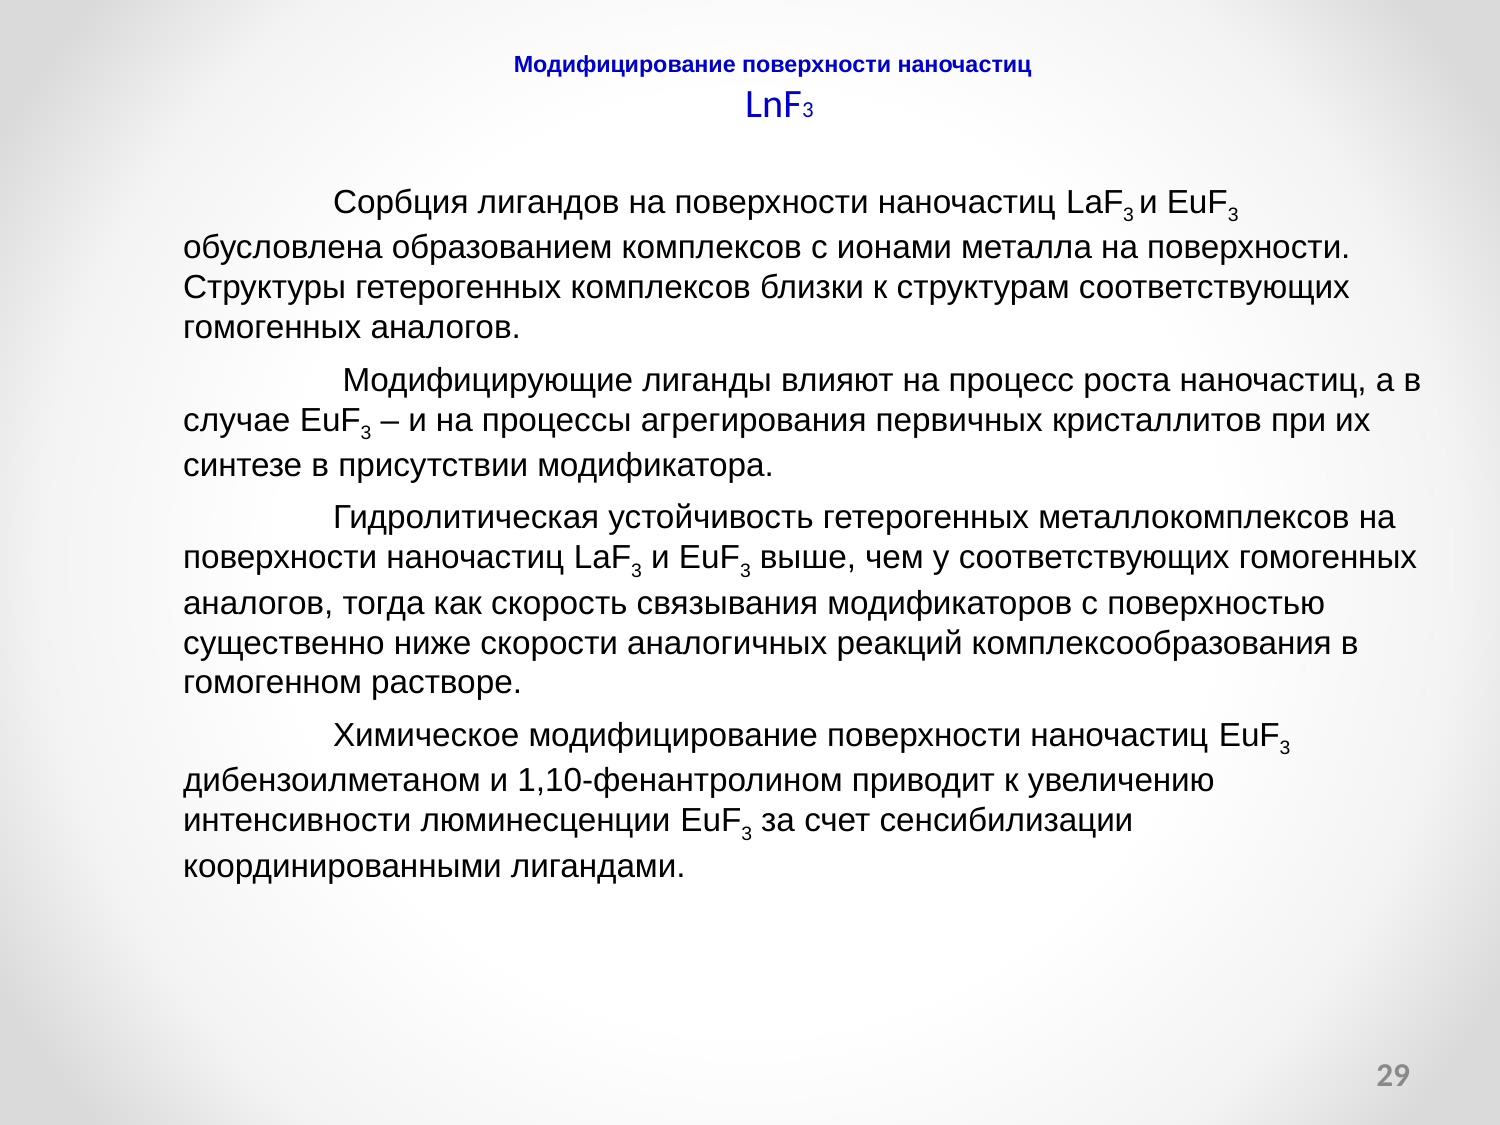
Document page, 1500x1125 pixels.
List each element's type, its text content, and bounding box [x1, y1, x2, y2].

title Модифицирование поверхности наночастиц LnF3 [171, 30, 1388, 161]
picture [0, 0, 1500, 1125]
slide_number 29 [1074, 1042, 1425, 1103]
text_box Сорбция лигандов на поверхности наночастиц LaF3 и EuF3 обусловлена образованием комплексов с ионами металла на поверхности. Структуры гетерогенных комплексов близки к структурам соответствующих гомогенных аналогов. Модифицирующие лиганды влияют на процесс роста наночастиц, а в случае EuF3 – и на процессы агрегирования первичных кристаллитов при их синтезе в присутствии модификатора. Гидролитическая устойчивость гетерогенных металлокомплексов на поверхности наночастиц LaF3 и EuF3 выше, чем у соответствующих гомогенных аналогов, тогда как скорость связывания модификаторов с поверхностью существенно ниже скорости аналогичных реакций комплексообразования в гомогенном растворе. Химическое модифицирование поверхности наночастиц EuF3 дибензоилметаном и 1,10-фенантролином приводит к увеличению интенсивности люминесценции EuF3 за счет сенсибилизации координированными лигандами. [112, 172, 1459, 944]
